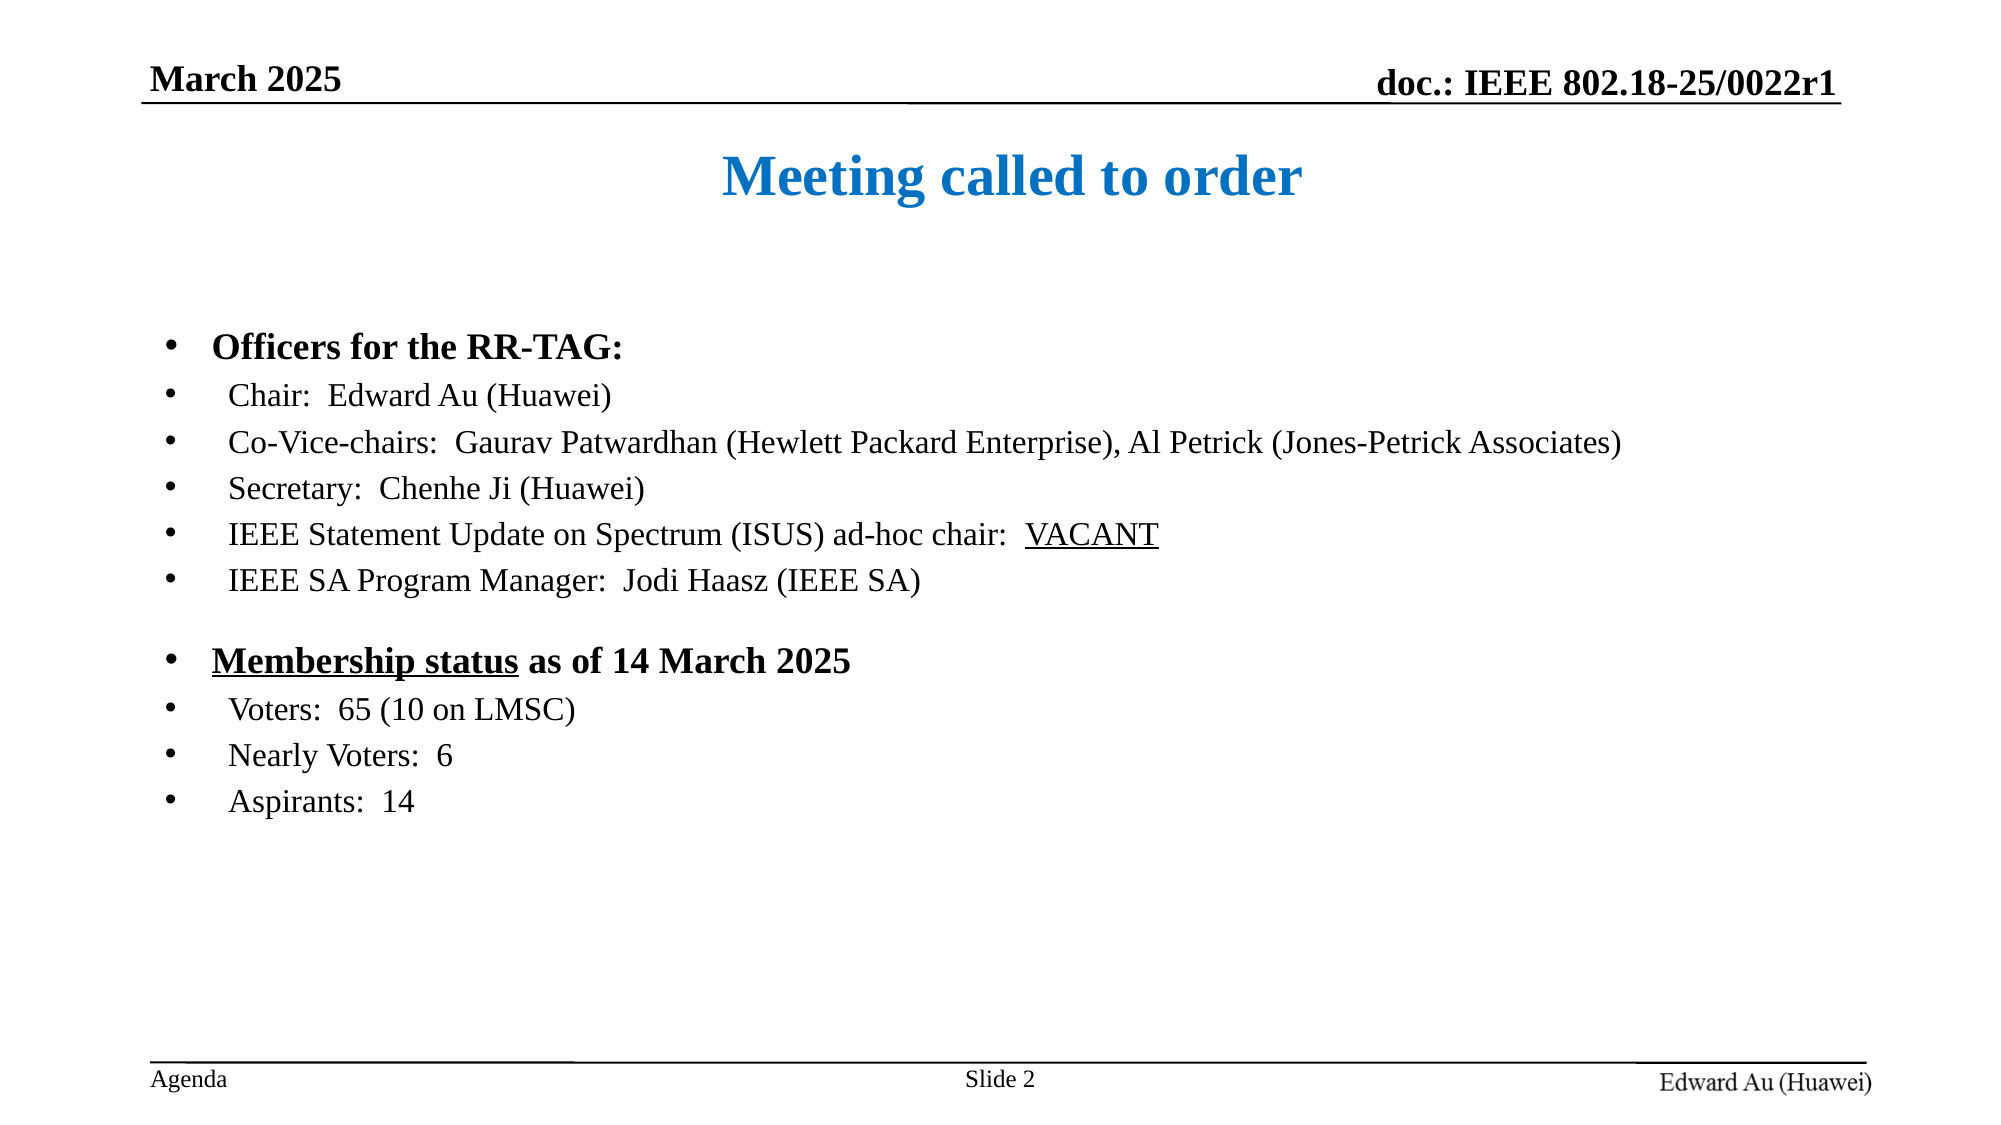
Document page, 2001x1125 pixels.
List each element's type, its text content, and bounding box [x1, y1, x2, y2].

picture [1174, 1058, 1887, 1113]
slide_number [149, 54, 513, 100]
slide_number Slide 2 [925, 1061, 1076, 1123]
text_box Officers for the RR-TAG: Chair: Edward Au (Huawei) Co-Vice-chairs: Gaurav Patwardhan (Hewlett Packard Enterprise), Al Petrick (Jones-Petrick Associates) Secretary: Chenhe Ji (Huawei) IEEE Statement Update on Spectrum (ISUS) ad-hoc chair: VACANT IEEE SA Program Manager: Jodi Haasz (IEEE SA) Membership status as of 14 March 2025 Voters: 65 (10 on LMSC) Nearly Voters: 6 Aspirants: 14 [149, 275, 1875, 1040]
title Meeting called to order [162, 99, 1864, 246]
